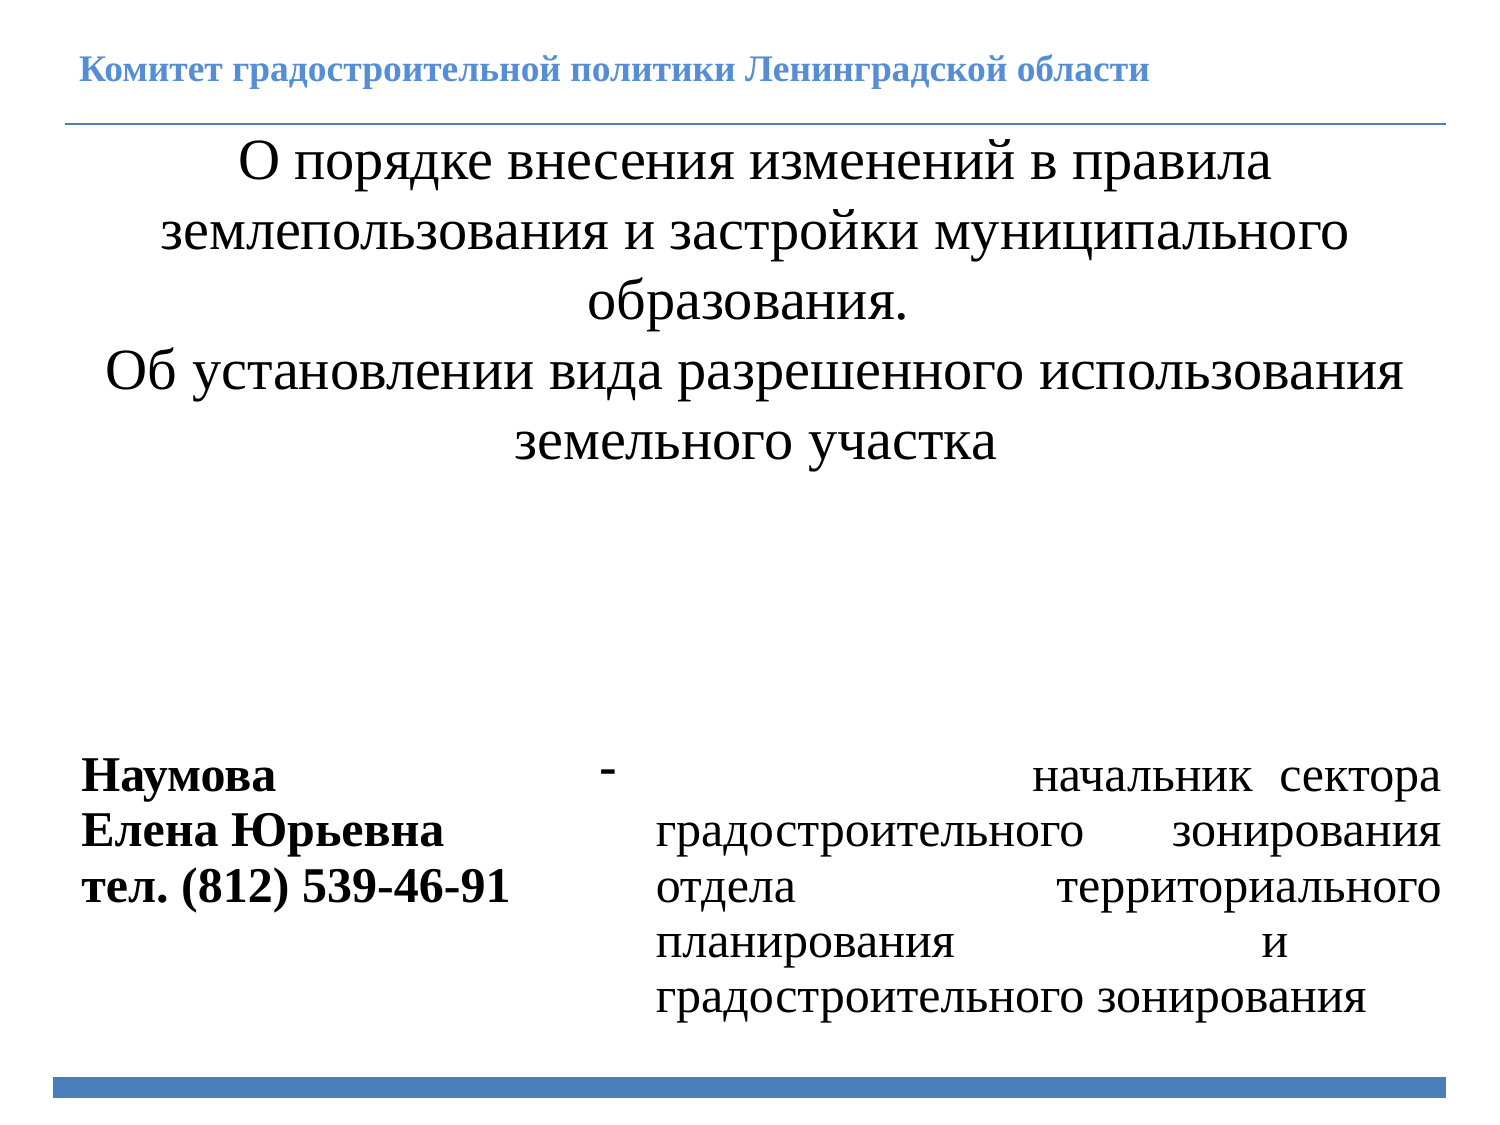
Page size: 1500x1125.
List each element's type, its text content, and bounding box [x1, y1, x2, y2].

text_box Комитет градостроительной политики Ленинградской области [64, 36, 1447, 97]
table_header Наумова Елена Юрьевна тел. (812) 539-46-91 [67, 740, 585, 1055]
table_header начальник сектора градостроительного зонирования отдела территориального планирования и градостроительного зонирования [585, 740, 1457, 1055]
text_box О порядке внесения изменений в правила землепользования и застройки муниципального образования. Об установлении вида разрешенного использования земельного участка [58, 113, 1453, 479]
